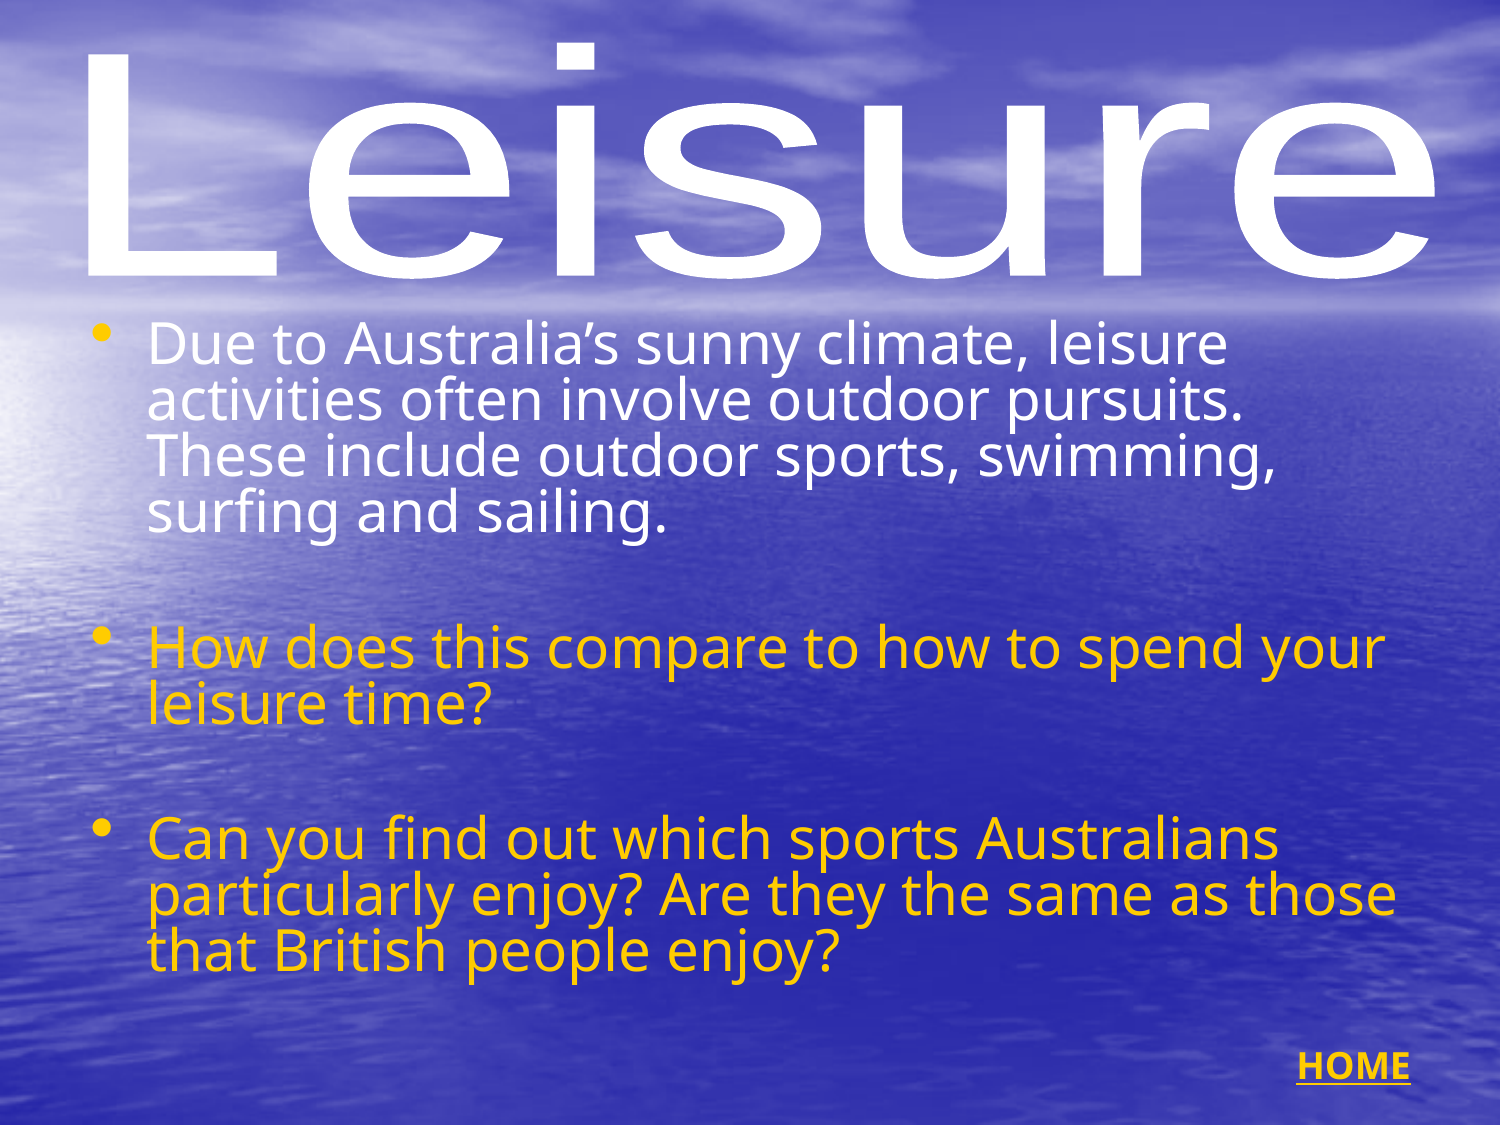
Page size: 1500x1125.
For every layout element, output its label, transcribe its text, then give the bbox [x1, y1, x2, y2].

text_box HOME [1281, 1034, 1457, 1101]
list Due to Australia’s sunny climate, leisure activities often involve outdoor pursuits. These include outdoor sports, swimming, surfing and sailing. How does this compare to how to spend your leisure time? Can you find out which sports Australians particularly enjoy? Are they the same as those that British people enjoy? [75, 312, 1425, 988]
